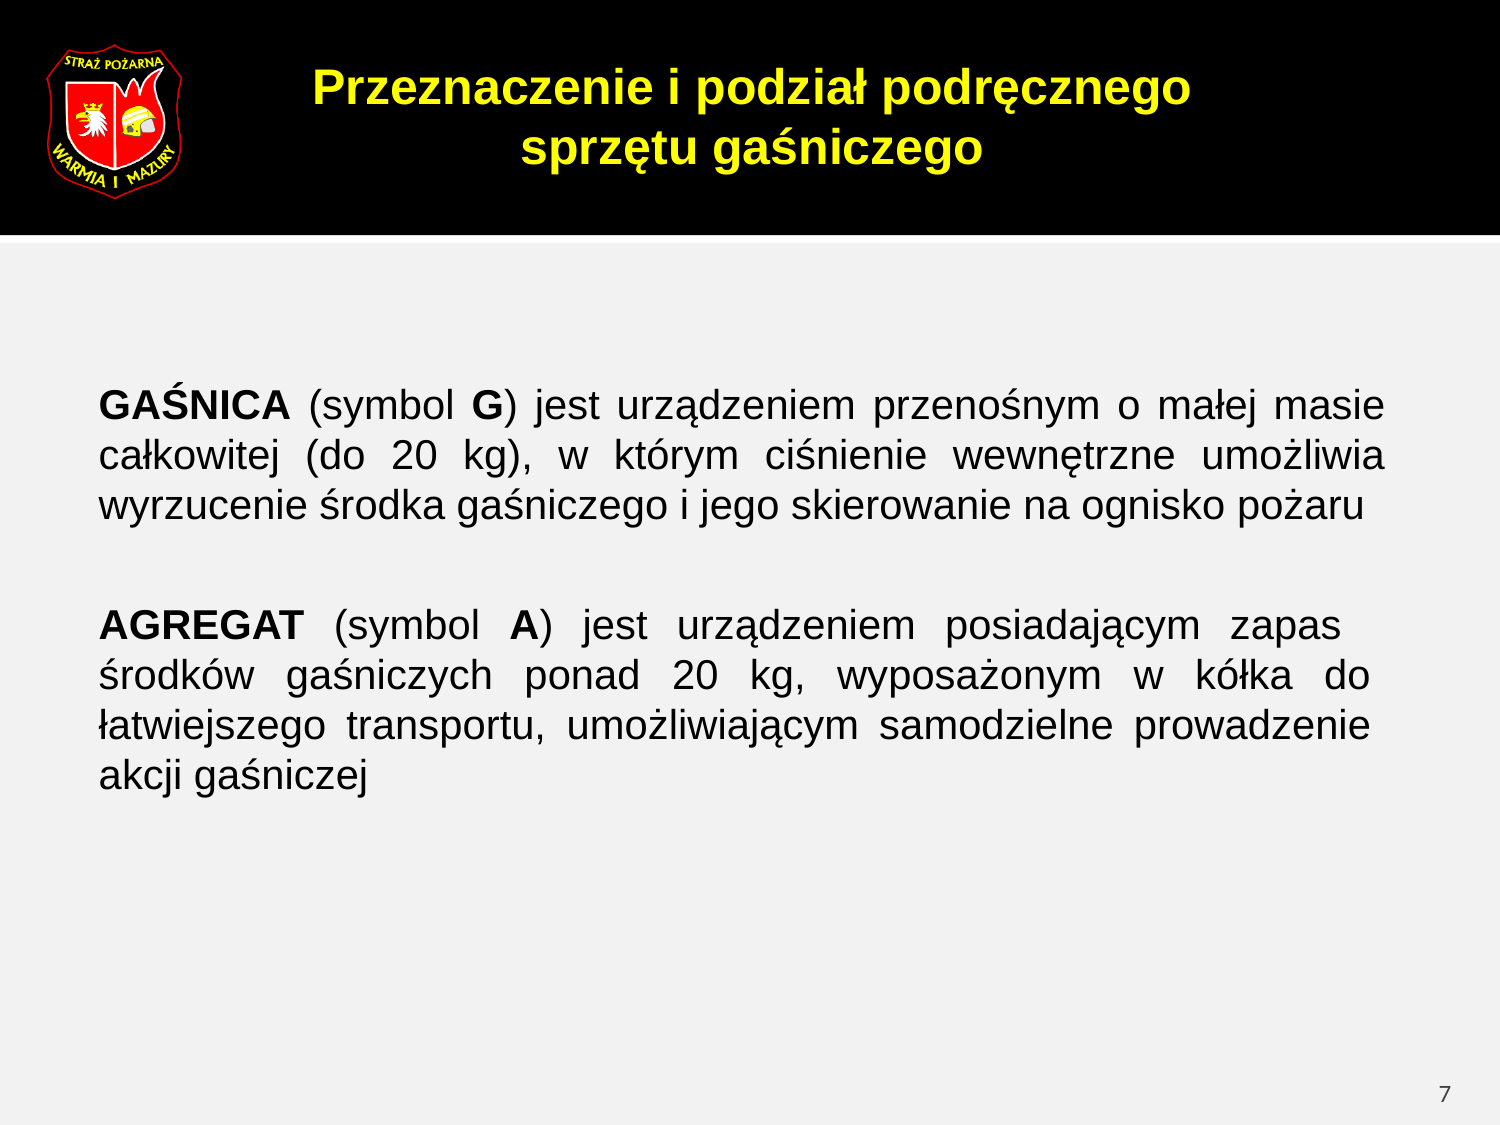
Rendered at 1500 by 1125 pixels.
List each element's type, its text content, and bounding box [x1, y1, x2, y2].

text_box AGREGAT (symbol A) jest urządzeniem posiadającym zapas środków gaśniczych ponad 20 kg, wyposażonym w kółka do łatwiejszego transportu, umożliwiającym samodzielne prowadzenie akcji gaśniczej [84, 590, 1387, 806]
picture [46, 44, 182, 199]
text_box Przeznaczenie i podział podręcznego sprzętu gaśniczego [263, 46, 1242, 182]
slide_number 7 [1345, 1062, 1467, 1108]
text_box GAŚNICA (symbol G) jest urządzeniem przenośnym o małej masie całkowitej (do 20 kg), w którym ciśnienie wewnętrzne umożliwia wyrzucenie środka gaśniczego i jego skierowanie na ognisko pożaru [83, 370, 1401, 536]
